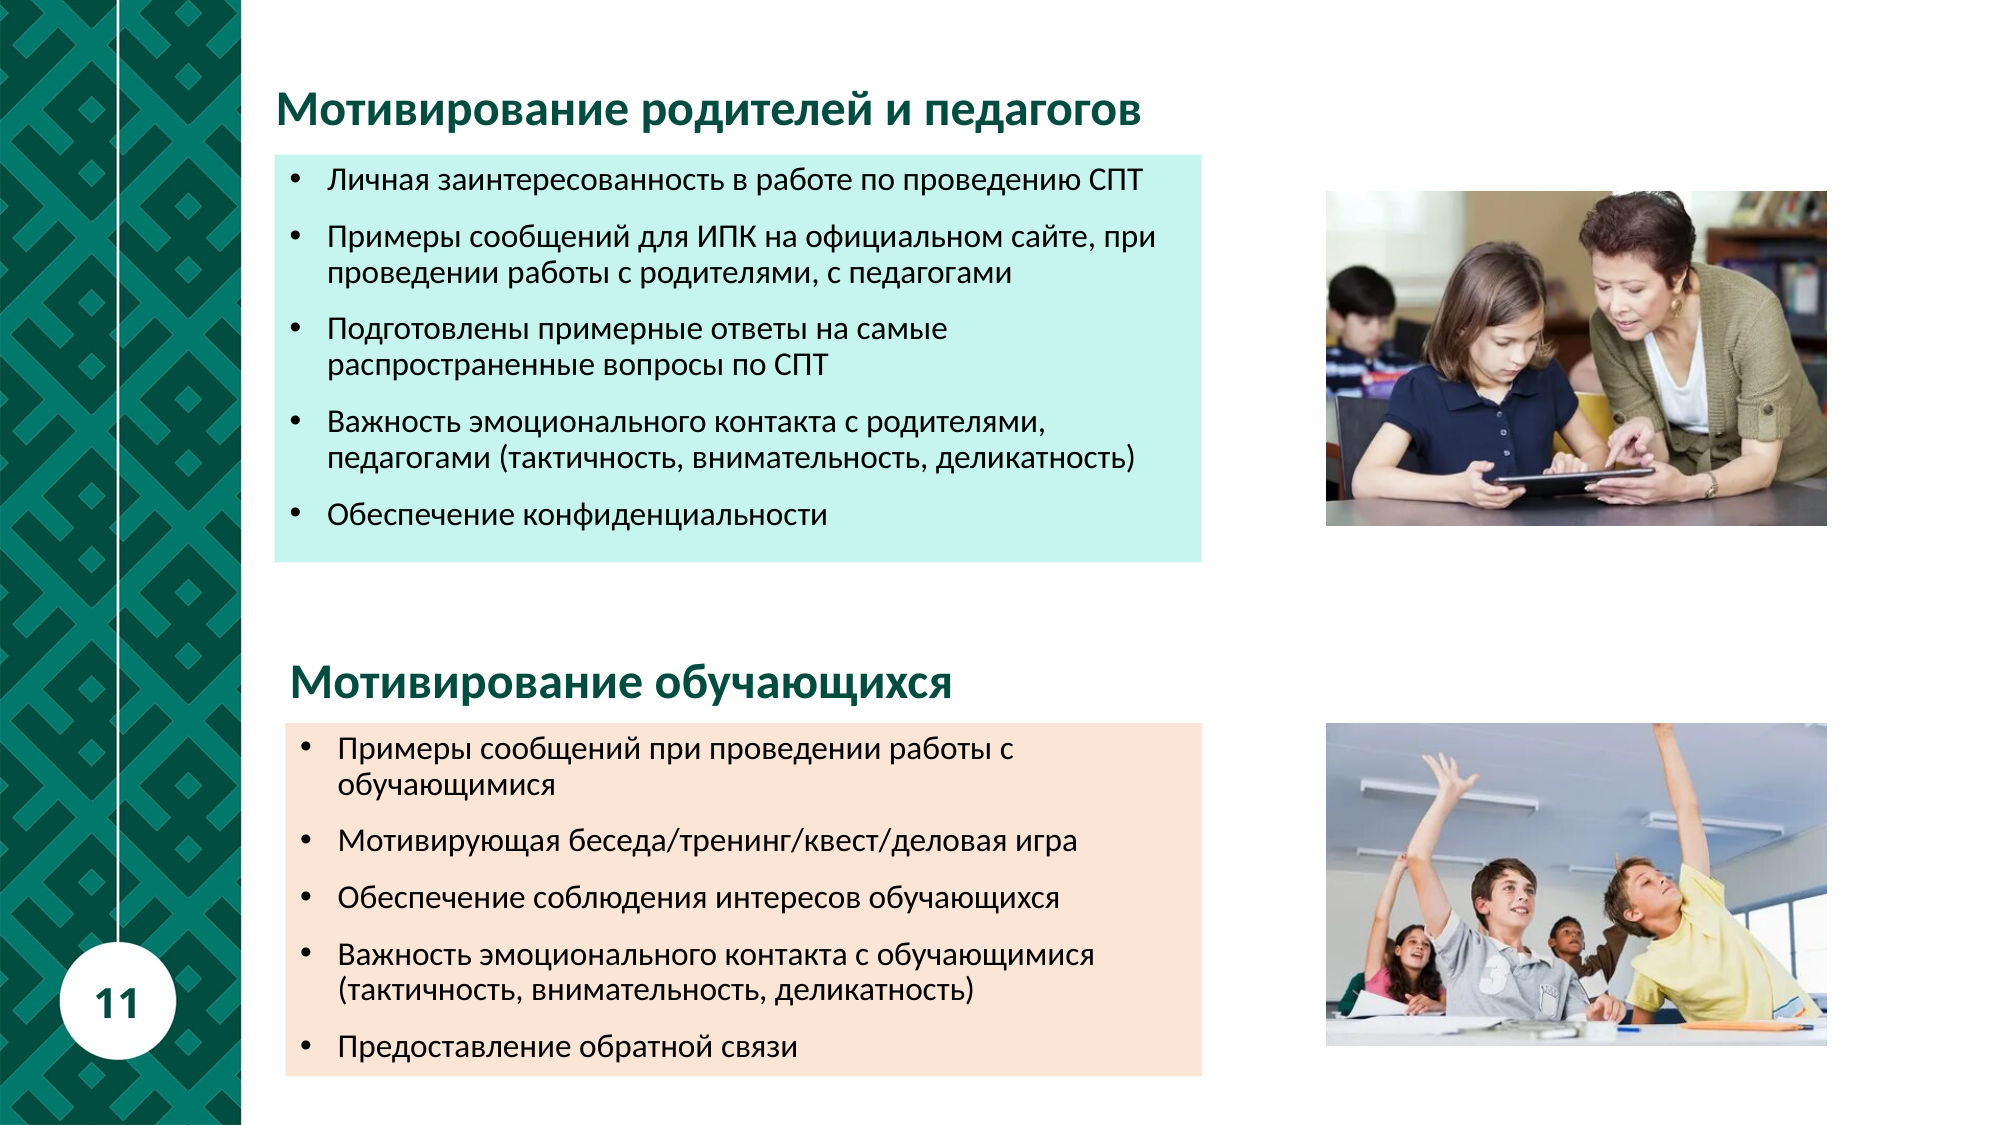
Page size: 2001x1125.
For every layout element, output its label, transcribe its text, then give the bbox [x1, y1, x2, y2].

text_box Мотивирование обучающихся [274, 642, 1148, 723]
picture [0, 0, 2001, 1125]
title Мотивирование родителей и педагогов [260, 65, 1164, 153]
text_box 11 [87, 976, 151, 1035]
text_box Примеры сообщений при проведении работы с обучающимися Мотивирующая беседа/тренинг/квест/деловая игра Обеспечение соблюдения интересов обучающихся Важность эмоционального контакта с обучающимися (тактичность, внимательность, деликатность) Предоставление обратной связи [285, 723, 1202, 1077]
list Личная заинтересованность в работе по проведению СПТ Примеры сообщений для ИПК на официальном сайте, при проведении работы с родителями, с педагогами Подготовлены примерные ответы на самые распространенные вопросы по СПТ Важность эмоционального контакта с родителями, педагогами (тактичность, внимательность, деликатность) Обеспечение конфиденциальности [274, 154, 1202, 563]
